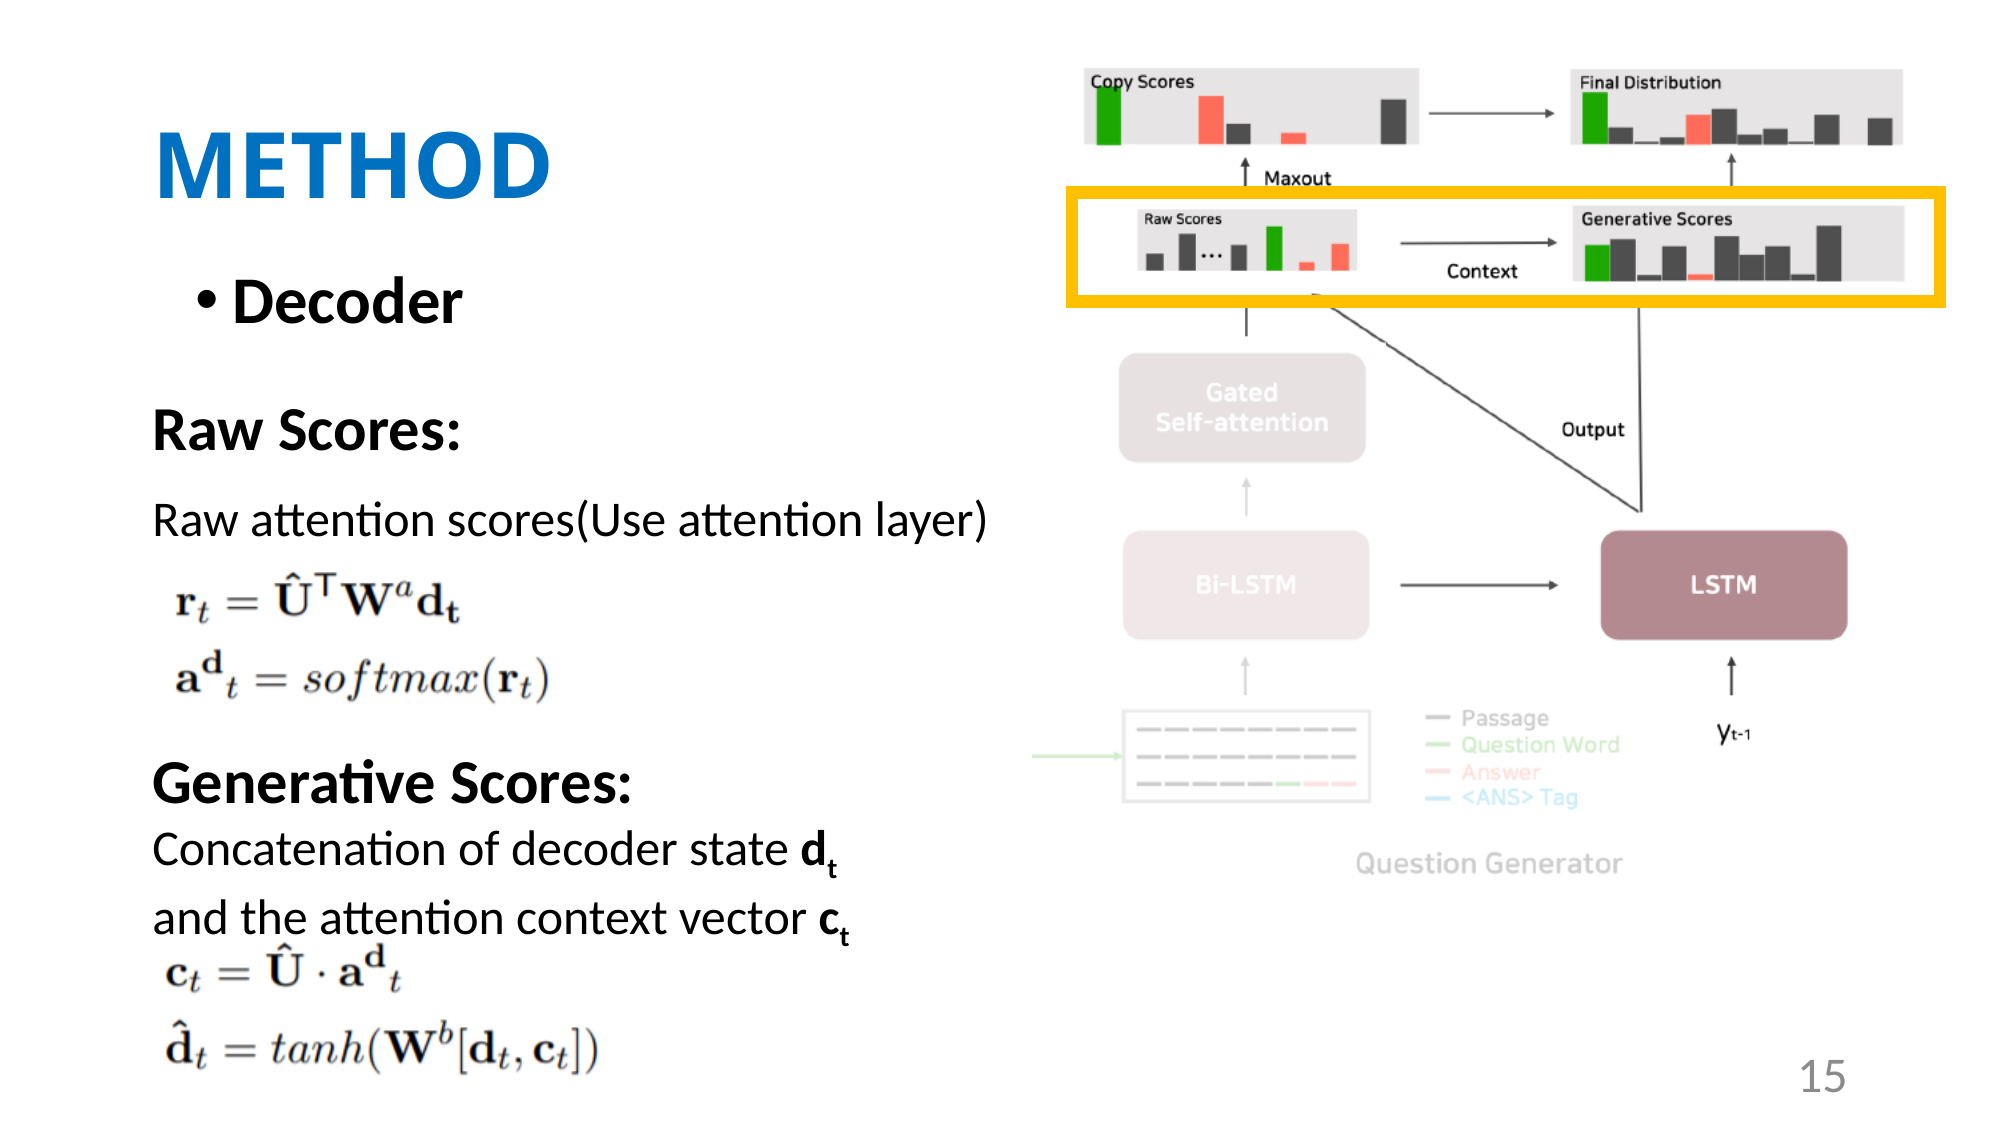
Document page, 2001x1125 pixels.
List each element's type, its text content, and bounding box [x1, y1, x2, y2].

text_box Generative Scores: Concatenation of decoder state dt and the attention context vector ct [137, 733, 928, 1005]
title METHOD [137, 59, 1032, 278]
text_box Raw Scores: Raw attention scores(Use attention layer) [137, 389, 1017, 715]
list Decoder [180, 258, 1032, 392]
picture [1032, 8, 2000, 913]
picture [112, 937, 691, 1092]
picture [122, 560, 701, 715]
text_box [1017, 342, 1669, 914]
slide_number 15 [1412, 1042, 1863, 1103]
